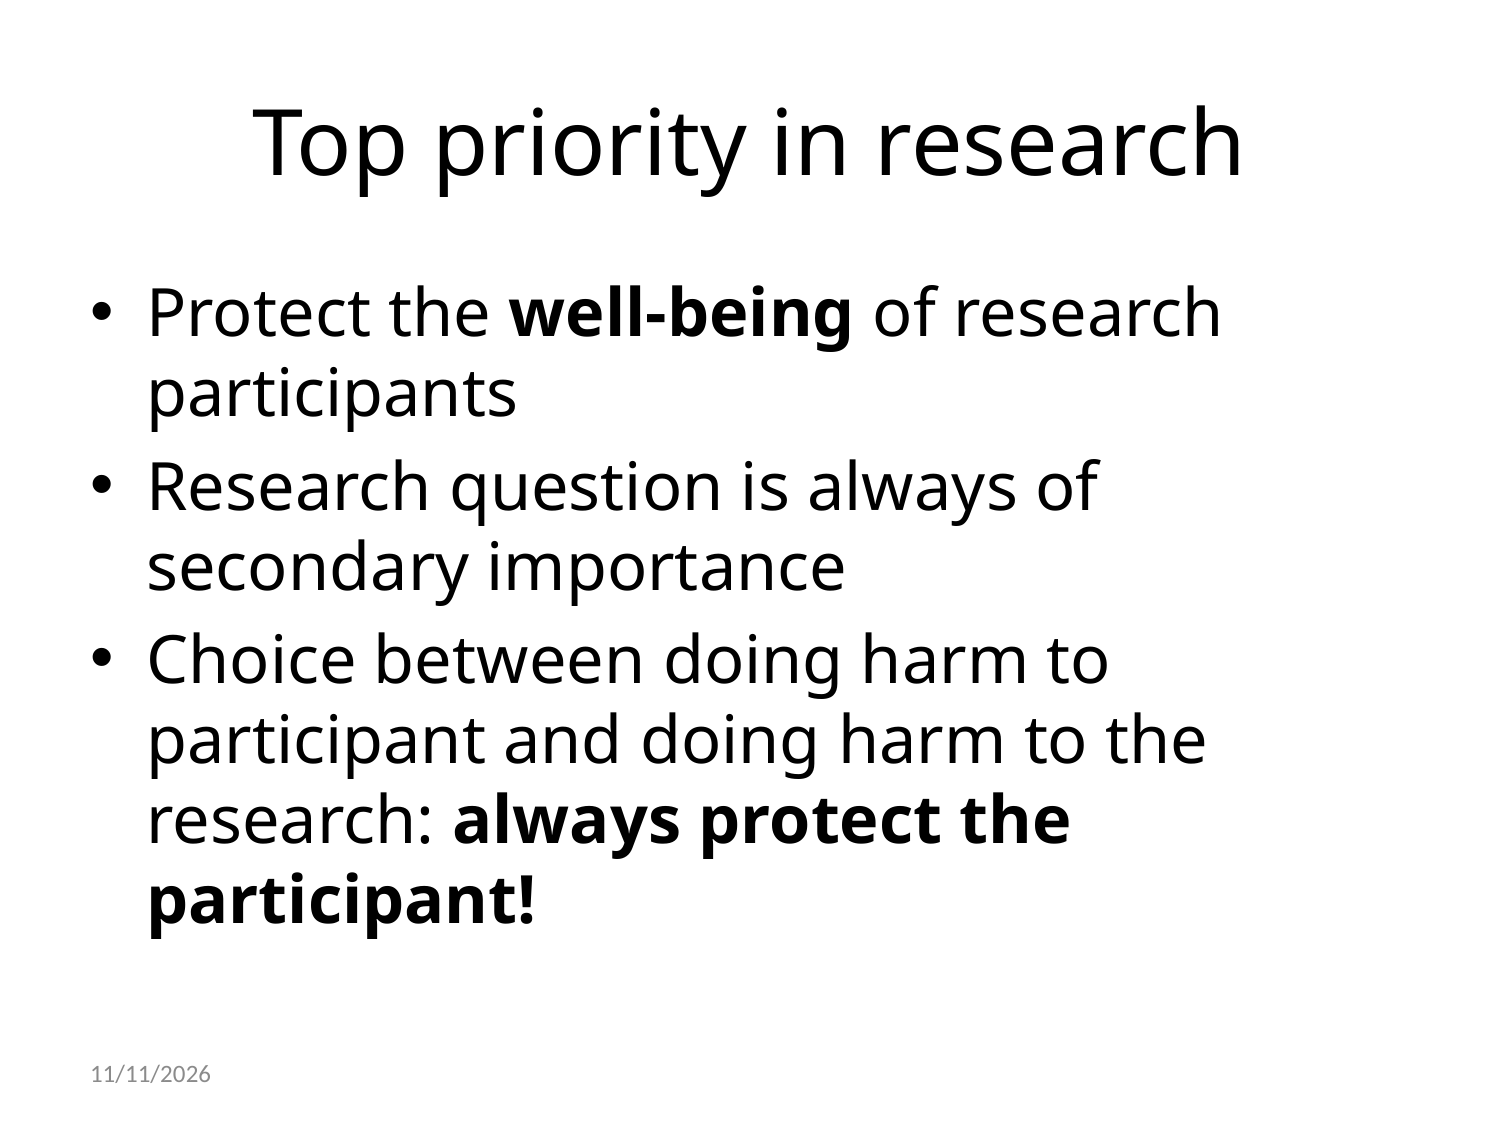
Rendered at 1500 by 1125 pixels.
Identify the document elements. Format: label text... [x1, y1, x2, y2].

list Protect the well-being of research participants Research question is always of secondary importance Choice between doing harm to participant and doing harm to the research: always protect the participant! [75, 262, 1425, 1005]
title Top priority in research [75, 45, 1425, 233]
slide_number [75, 1042, 425, 1103]
